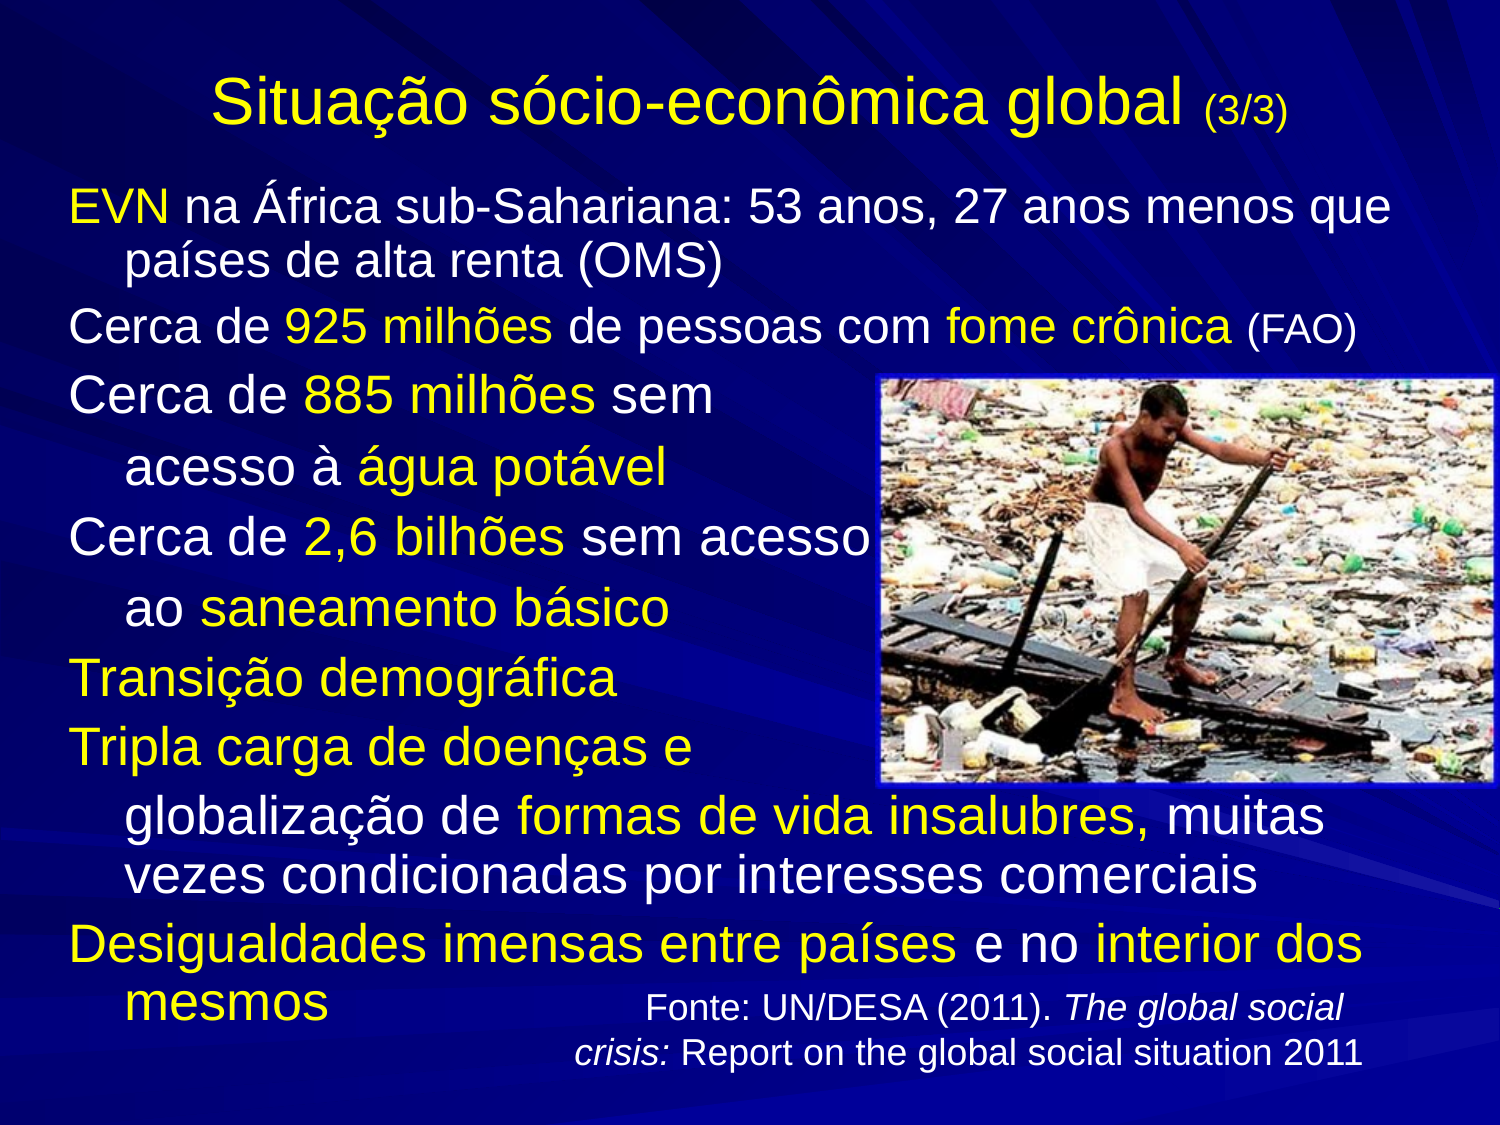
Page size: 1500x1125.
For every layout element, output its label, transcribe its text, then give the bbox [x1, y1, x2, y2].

list EVN na África sub-Sahariana: 53 anos, 27 anos menos que países de alta renta (OMS) Cerca de 925 milhões de pessoas com fome crônica (FAO) Cerca de 885 milhões sem acesso à água potável Cerca de 2,6 bilhões sem acesso ao saneamento básico Transição demográfica Tripla carga de doenças e globalização de formas de vida insalubres, muitas vezes condicionadas por interesses comerciais Desigualdades imensas entre países e no interior dos mesmos Fonte: UN/DESA (2011). The global social crisis: Report on the global social situation 2011 [52, 172, 1460, 1071]
picture [874, 373, 1500, 790]
title Situação sócio-econômica global (3/3) [74, 33, 1426, 162]
